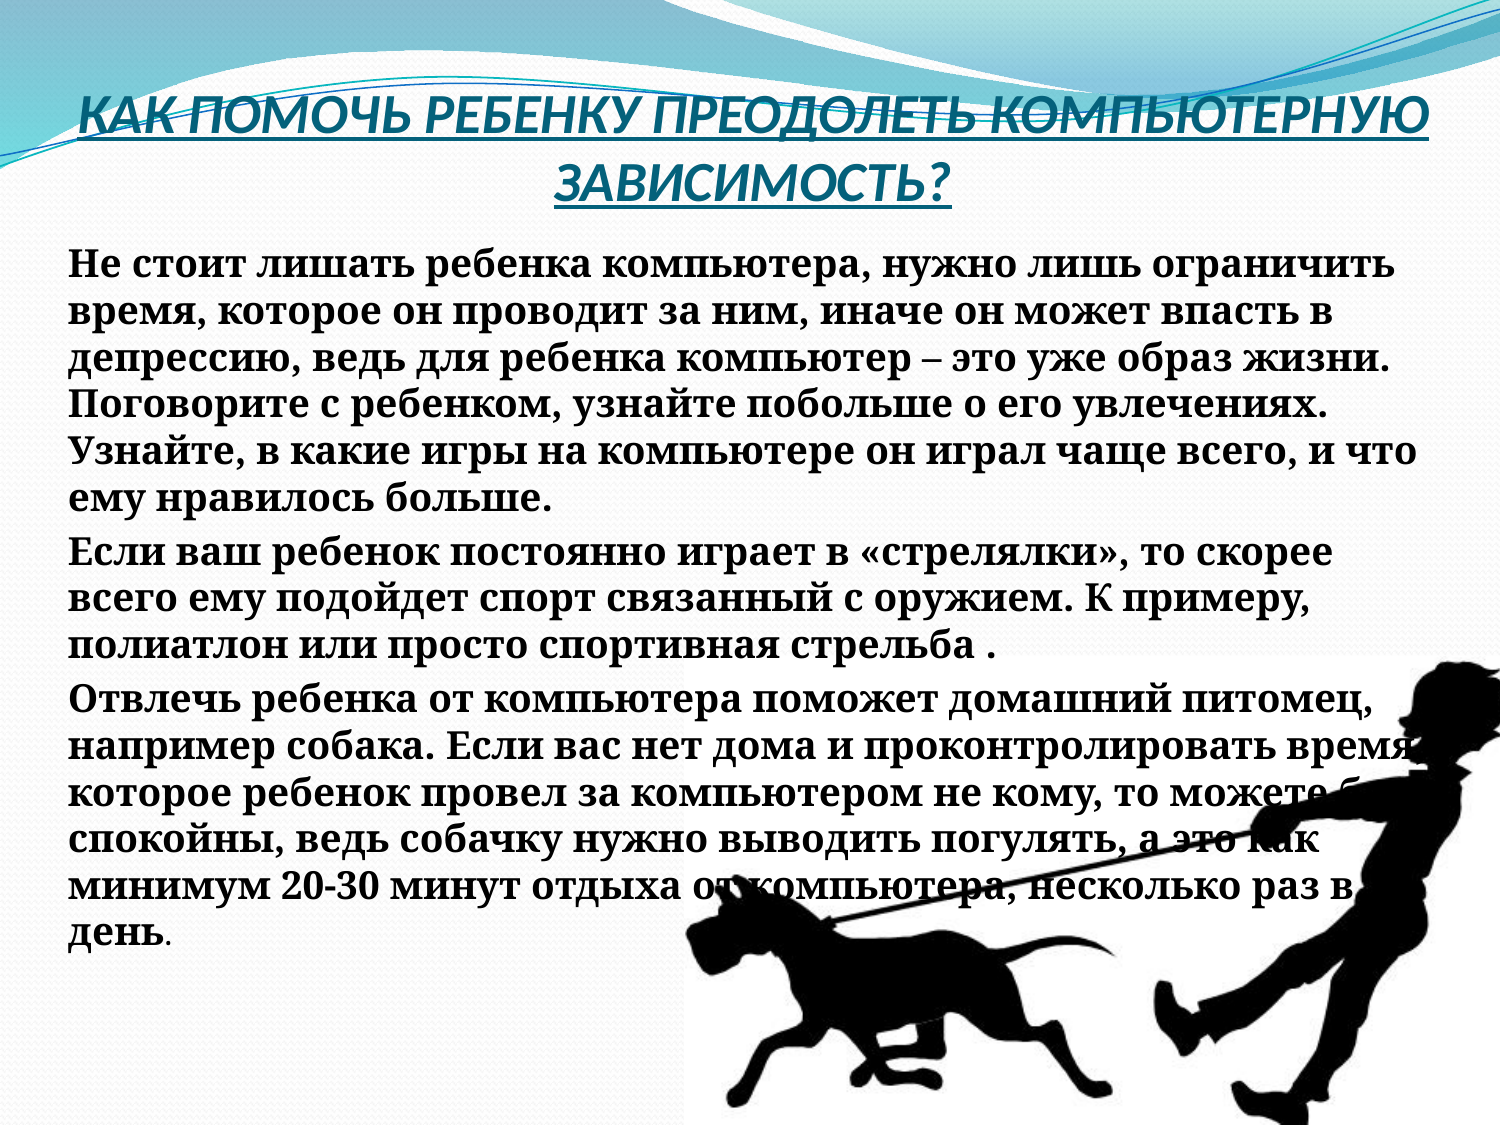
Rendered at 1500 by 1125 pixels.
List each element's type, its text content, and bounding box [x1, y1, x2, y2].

title КАК ПОМОЧЬ РЕБЕНКУ ПРЕОДОЛЕТЬ КОМПЬЮТЕРНУЮ ЗАВИСИМОСТЬ? [29, 0, 1477, 213]
list Не стоит лишать ребенка компьютера, нужно лишь ограничить время, которое он проводит за ним, иначе он может впасть в депрессию, ведь для ребенка компьютер – это уже образ жизни. Поговорите с ребенком, узнайте побольше о его увлечениях. Узнайте, в какие игры на компьютере он играл чаще всего, и что ему нравилось больше. Если ваш ребенок постоянно играет в «стрелялки», то скорее всего ему подойдет спорт связанный с оружием. К примеру, полиатлон или просто спортивная стрельба . Отвлечь ребенка от компьютера поможет домашний питомец, например собака. Если вас нет дома и проконтролировать время, которое ребенок провел за компьютером не кому, то можете быть спокойны, ведь собачку нужно выводить погулять, а это как минимум 20-30 минут отдыха от компьютера, несколько раз в день. [53, 231, 1459, 965]
picture [684, 655, 1500, 1125]
